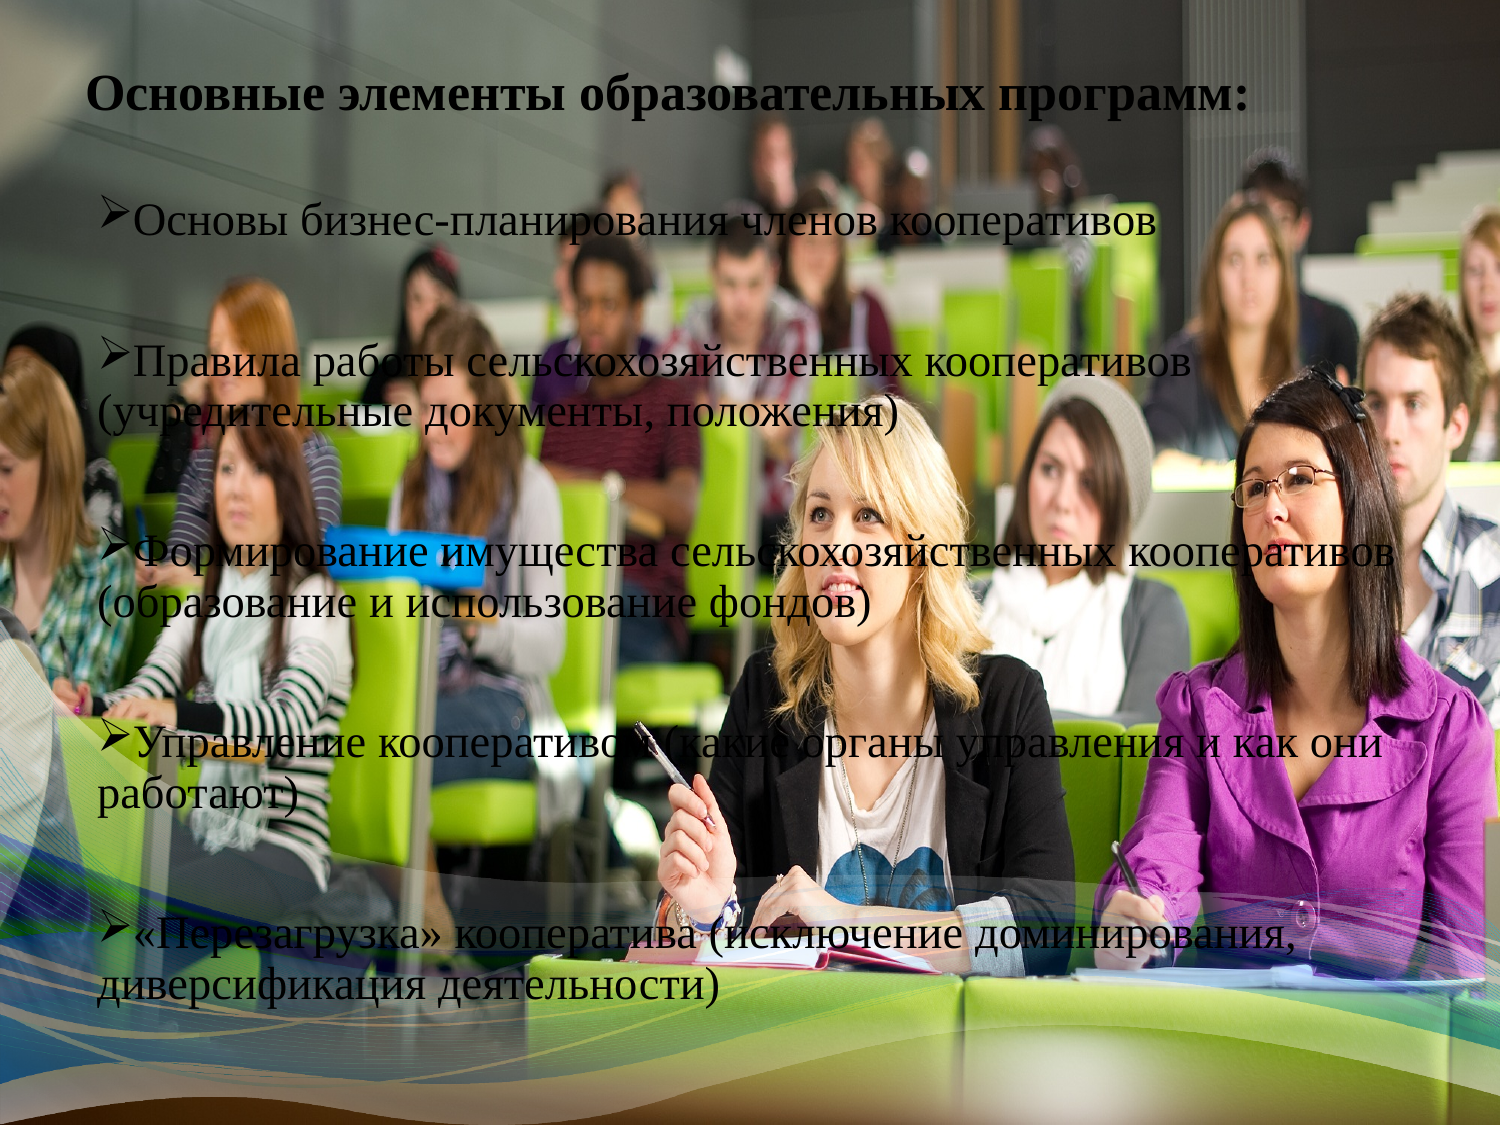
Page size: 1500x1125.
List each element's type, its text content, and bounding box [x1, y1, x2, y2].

list Основы бизнес-планирования членов кооперативов Правила работы сельскохозяйственных кооперативов (учредительные документы, положения) Формирование имущества сельскохозяйственных кооперативов (образование и использование фондов) Управление кооперативом (какие органы управления и как они работают) «Перезагрузка» кооператива (исключение доминирования, диверсификация деятельности) [82, 187, 1432, 620]
title Основные элементы образовательных программ: [70, 23, 1421, 164]
picture [0, 0, 1500, 1125]
